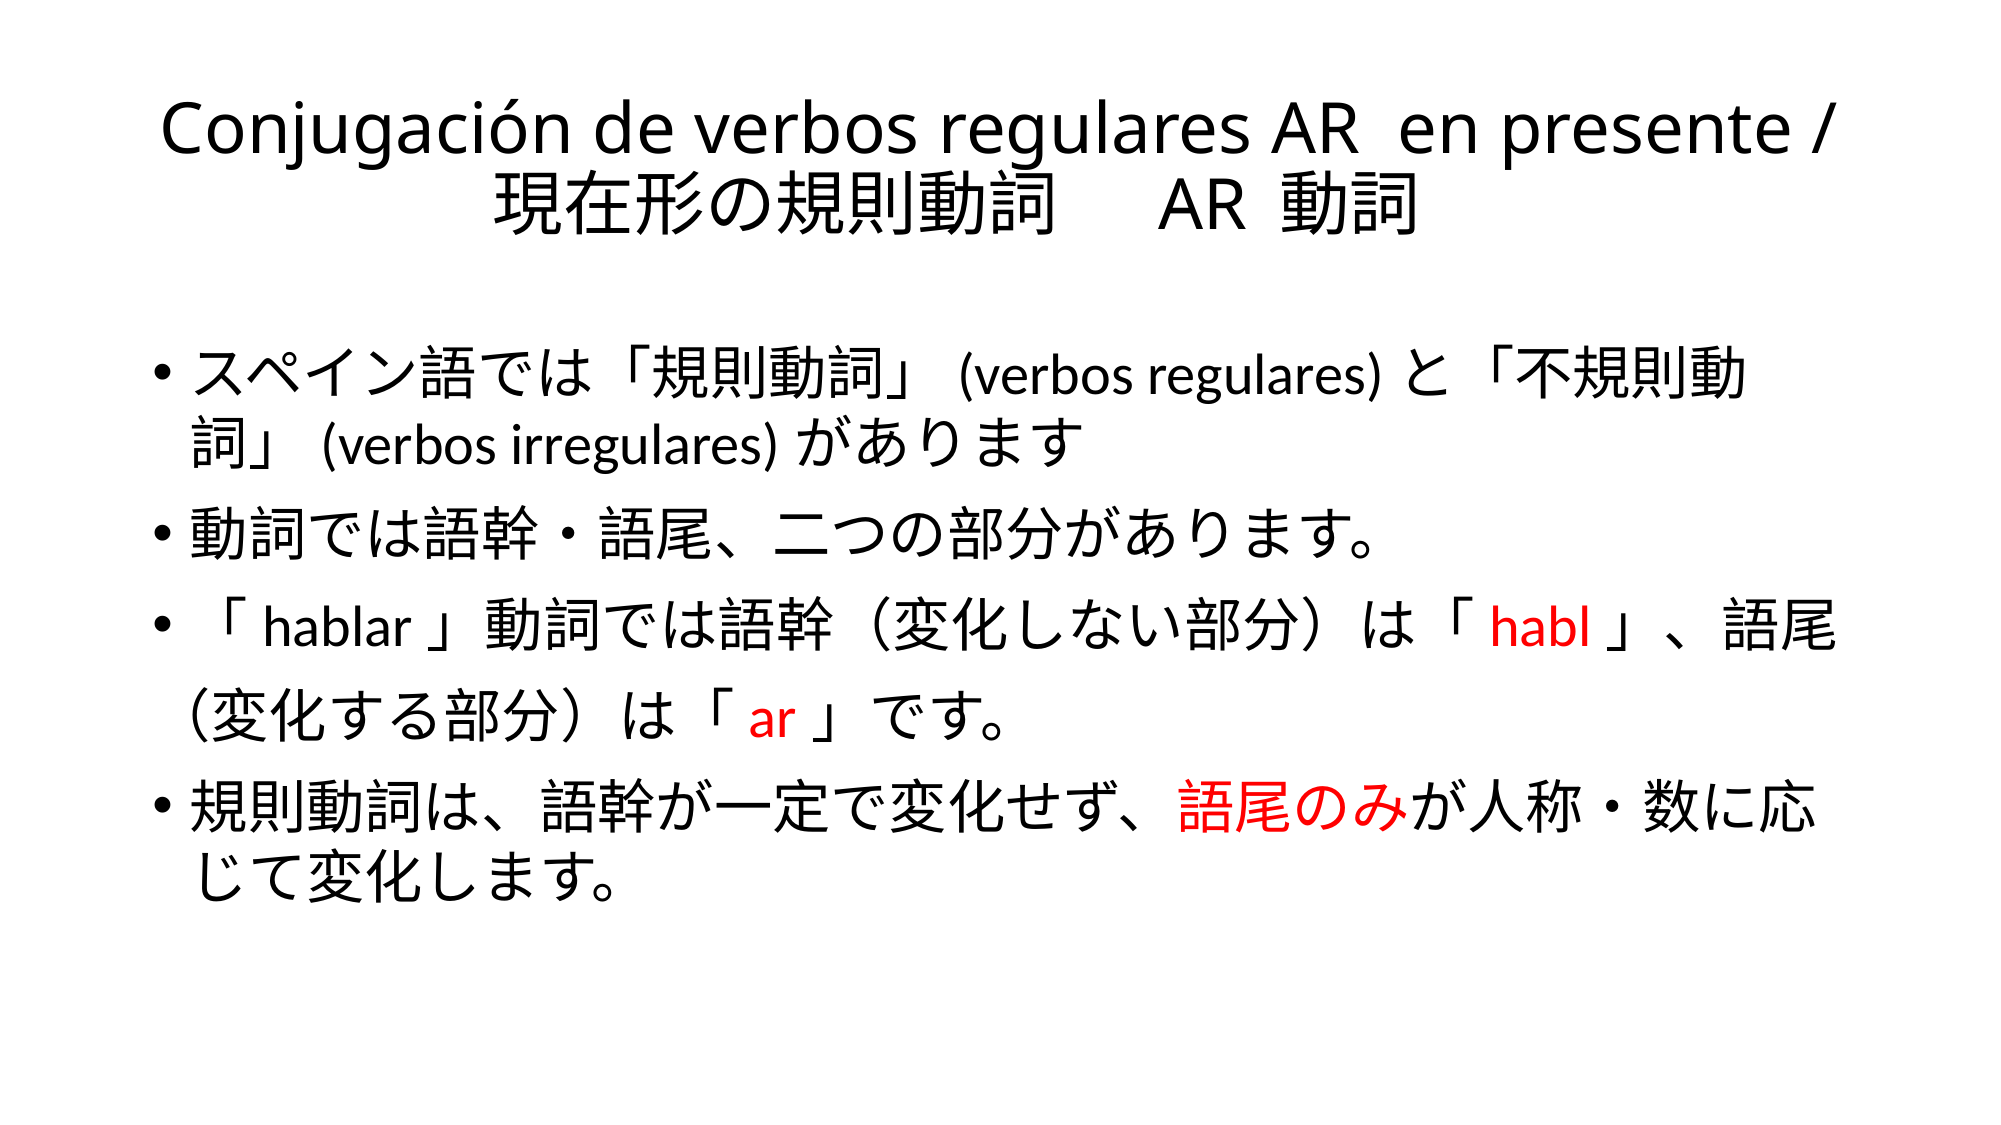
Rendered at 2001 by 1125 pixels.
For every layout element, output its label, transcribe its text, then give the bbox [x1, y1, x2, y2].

title Conjugación de verbos regulares AR en presente / 現在形の規則動詞 AR 動詞 [137, 59, 1863, 278]
list スペイン語では「規則動詞」(verbos regulares)と「不規則動詞」(verbos irregulares)があります 動詞では語幹・語尾、二つの部分があります。 「hablar」動詞では語幹（変化しない部分）は「habl」、語尾 （変化する部分）は「ar」です。 規則動詞は、語幹が一定で変化せず、語尾のみが人称・数に応じて変化します。 [137, 328, 1863, 1043]
